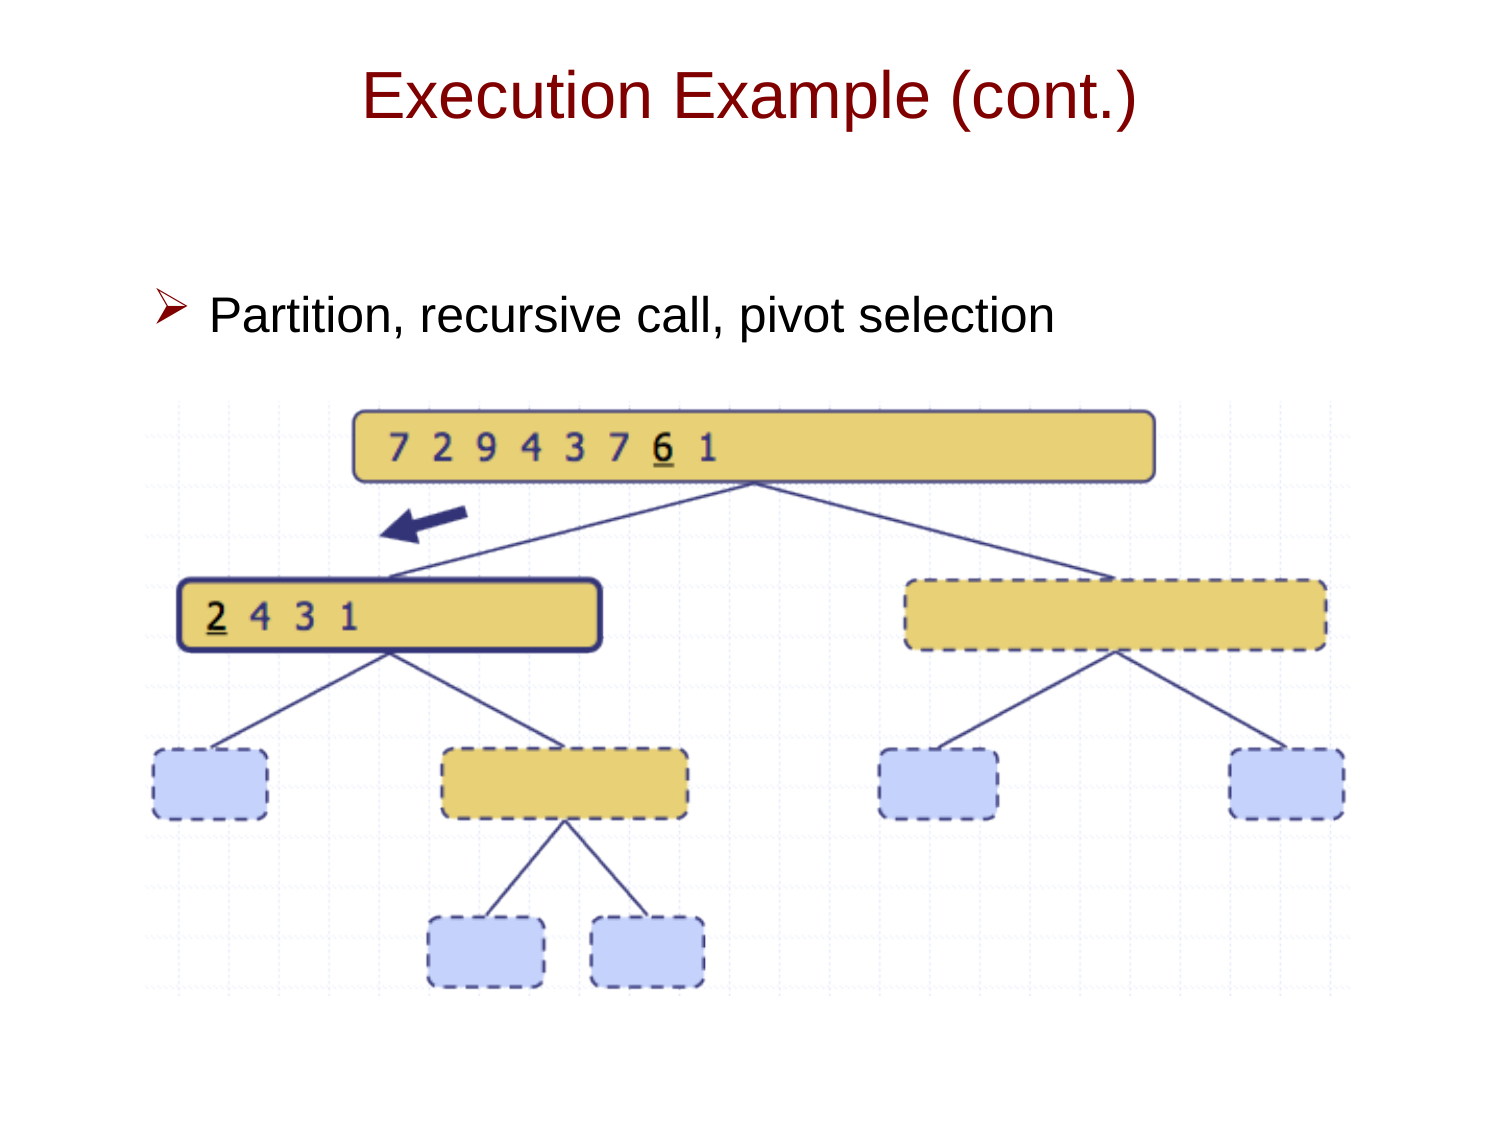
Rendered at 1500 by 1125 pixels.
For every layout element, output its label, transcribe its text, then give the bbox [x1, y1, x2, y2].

picture [145, 399, 1355, 996]
title Execution Example (cont.) [74, 44, 1426, 139]
list Partition, recursive call, pivot selection [137, 274, 1413, 401]
